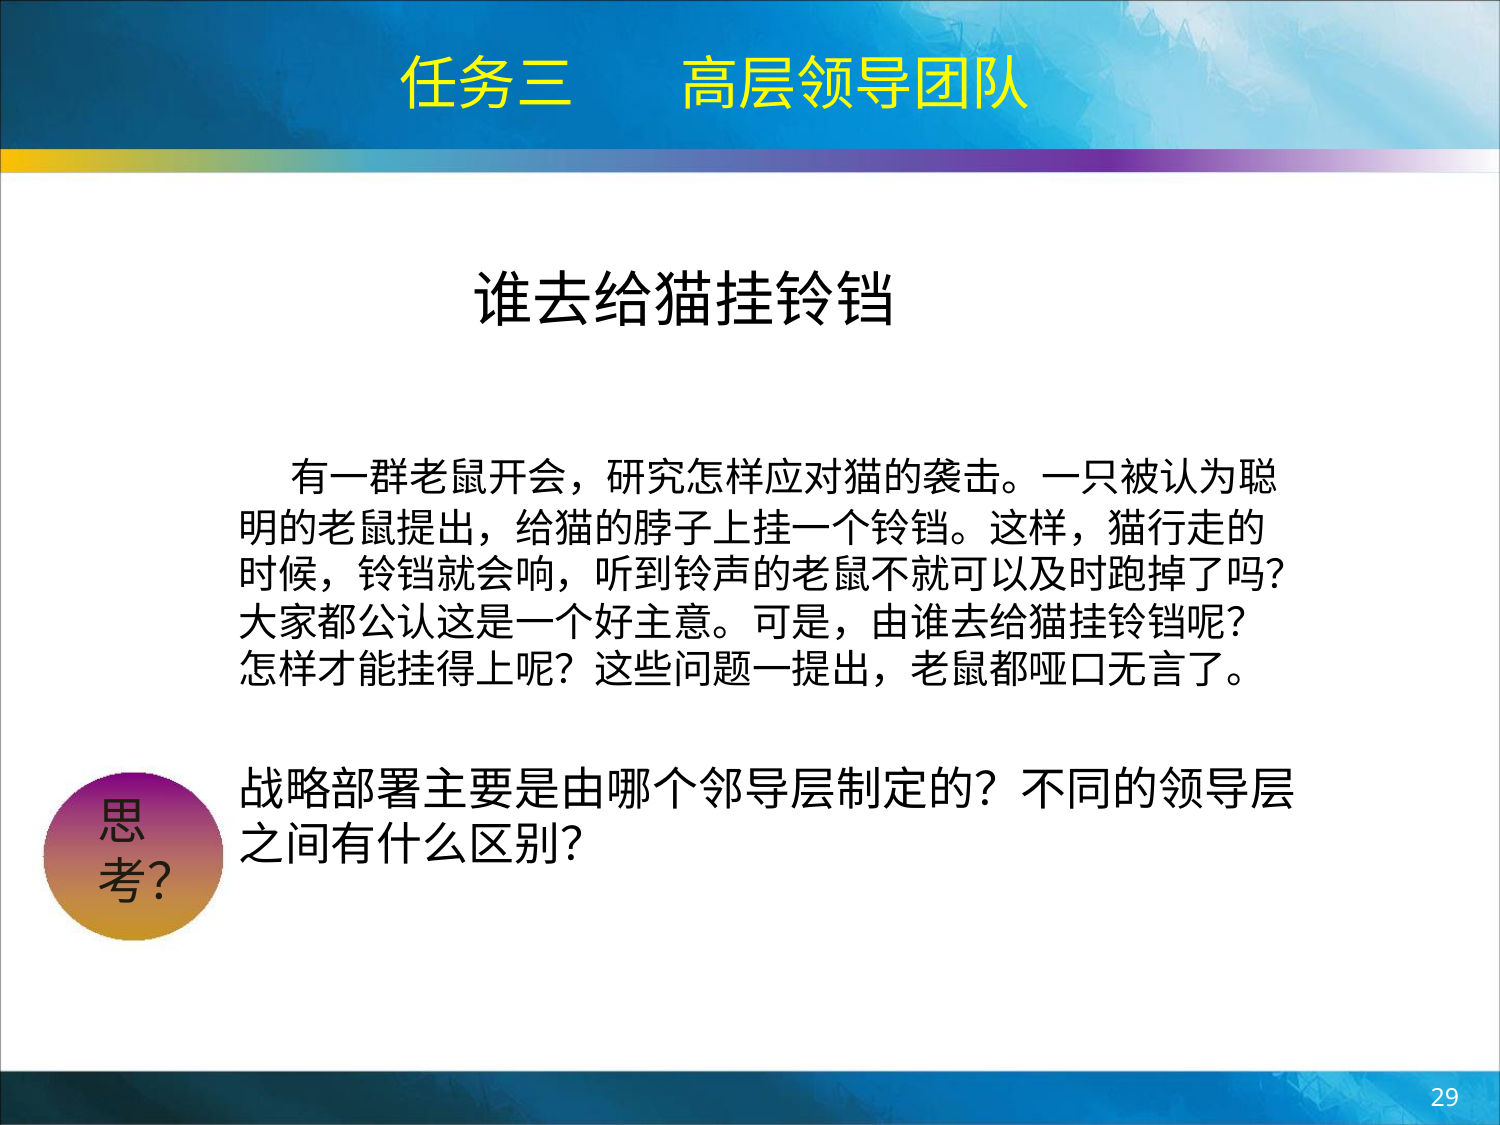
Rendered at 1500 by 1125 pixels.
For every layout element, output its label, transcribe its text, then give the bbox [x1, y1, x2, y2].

text_box [0, 0, 1500, 1125]
text_box 谁去给猫挂铃铛 [472, 273, 922, 334]
text_box 思 考？ [97, 799, 223, 910]
text_box 有一群老鼠开会，研究怎样应对猫的袭击。一只被认为聪 明的老鼠提出，给猫的脖子上挂一个铃铛。这样，猫行走的 时候，铃铛就会响，听到铃声的老鼠不就可以及时跑掉了吗？ 大家都公认这是一个好主意。可是，由谁去给猫挂铃铛呢？ 怎样才能挂得上呢？这些问题一提出，老鼠都哑口无言了。 [238, 459, 1333, 692]
text_box 29 [1430, 1086, 1481, 1112]
text_box 战略部署主要是由哪个邻导层制定的？不同的领导层 之间有什么区别？ [238, 769, 1323, 871]
text_box 任务三 高层领导团队 [399, 39, 1054, 117]
